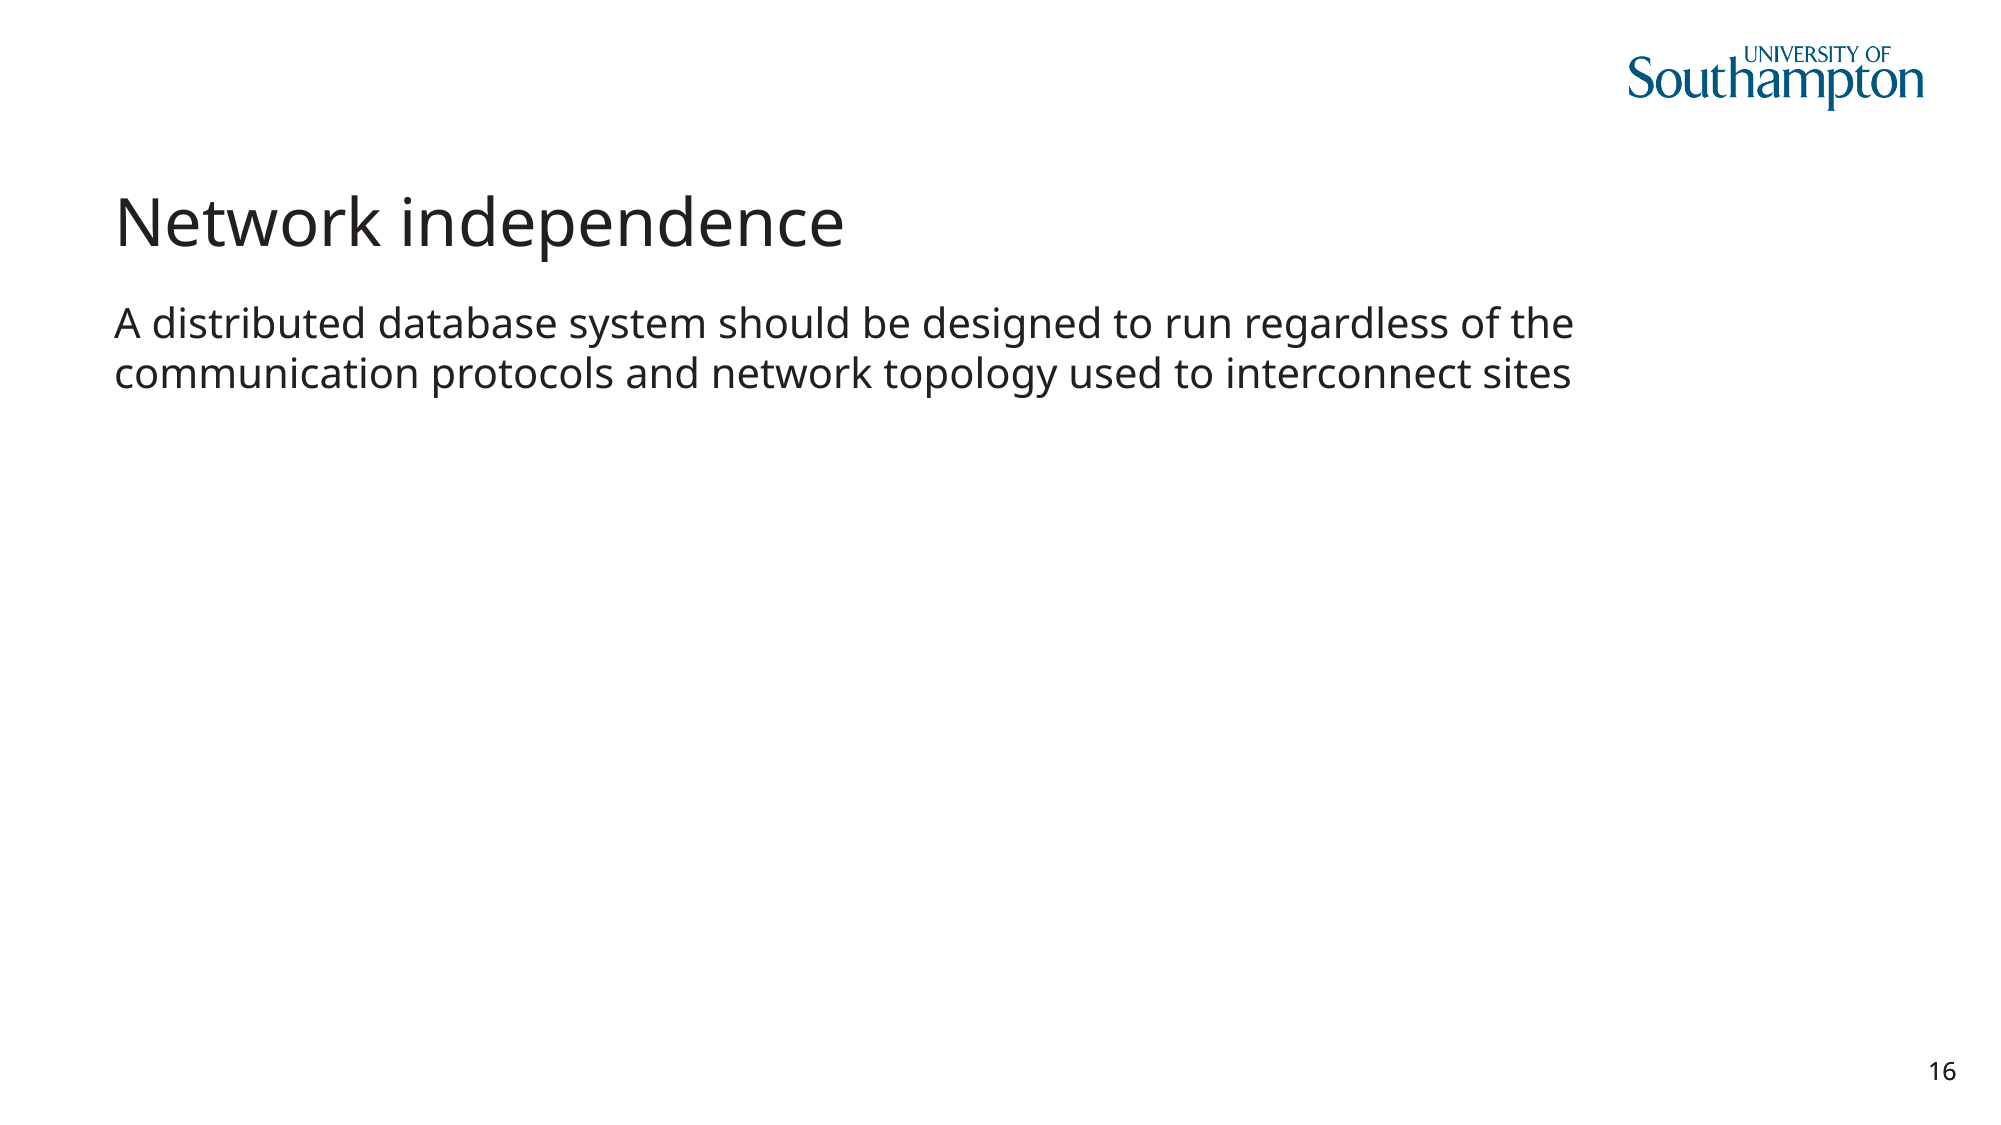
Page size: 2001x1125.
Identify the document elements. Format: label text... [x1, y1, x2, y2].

list A distributed database system should be designed to run regardless of the communication protocols and network topology used to interconnect sites [102, 290, 1898, 1024]
slide_number 16 [1897, 1046, 1969, 1094]
picture [1629, 46, 1924, 111]
picture [1869, 48, 1877, 60]
picture [1629, 71, 1648, 95]
title Network independence [102, 113, 1898, 268]
